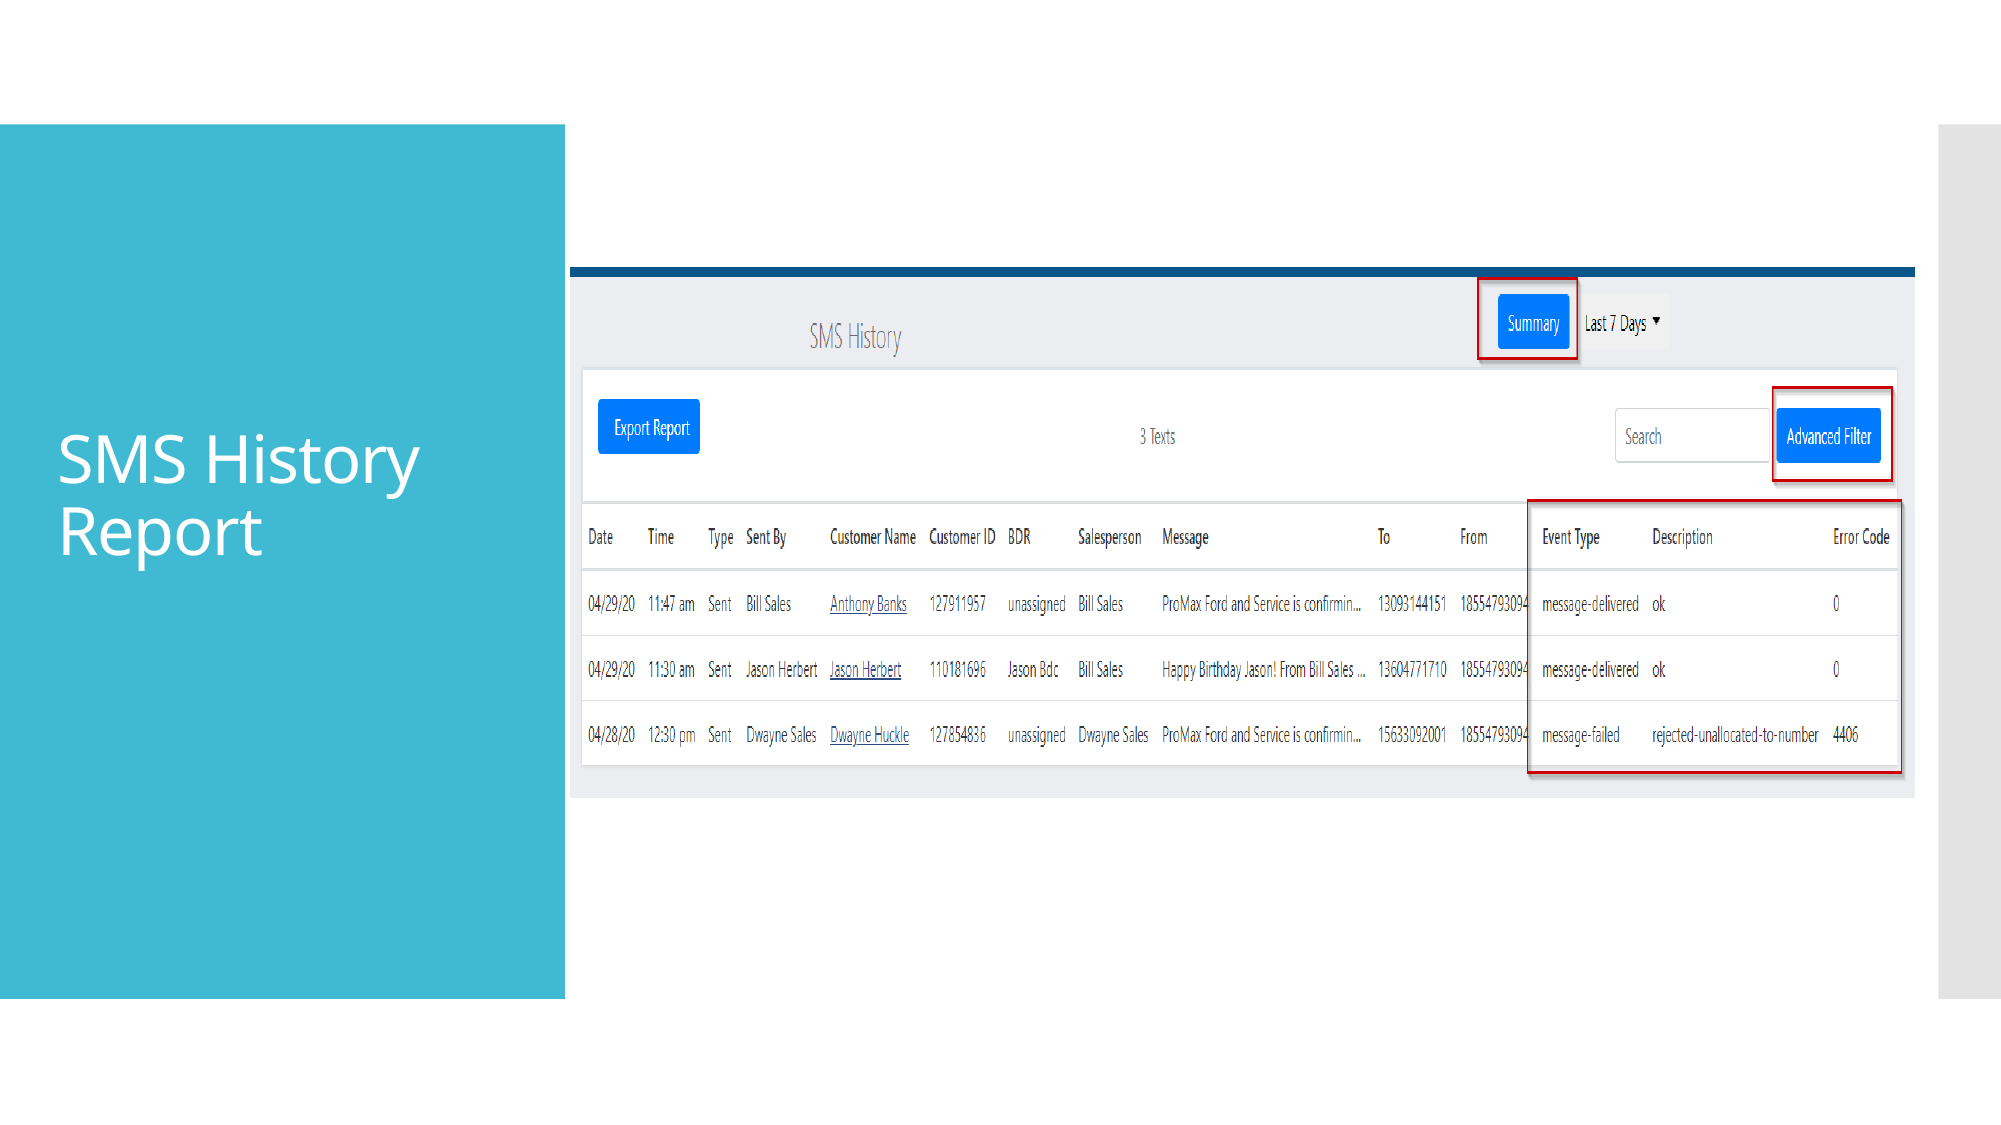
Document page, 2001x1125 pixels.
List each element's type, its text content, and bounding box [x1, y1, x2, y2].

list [570, 267, 1915, 798]
title SMS History Report [41, 187, 507, 578]
